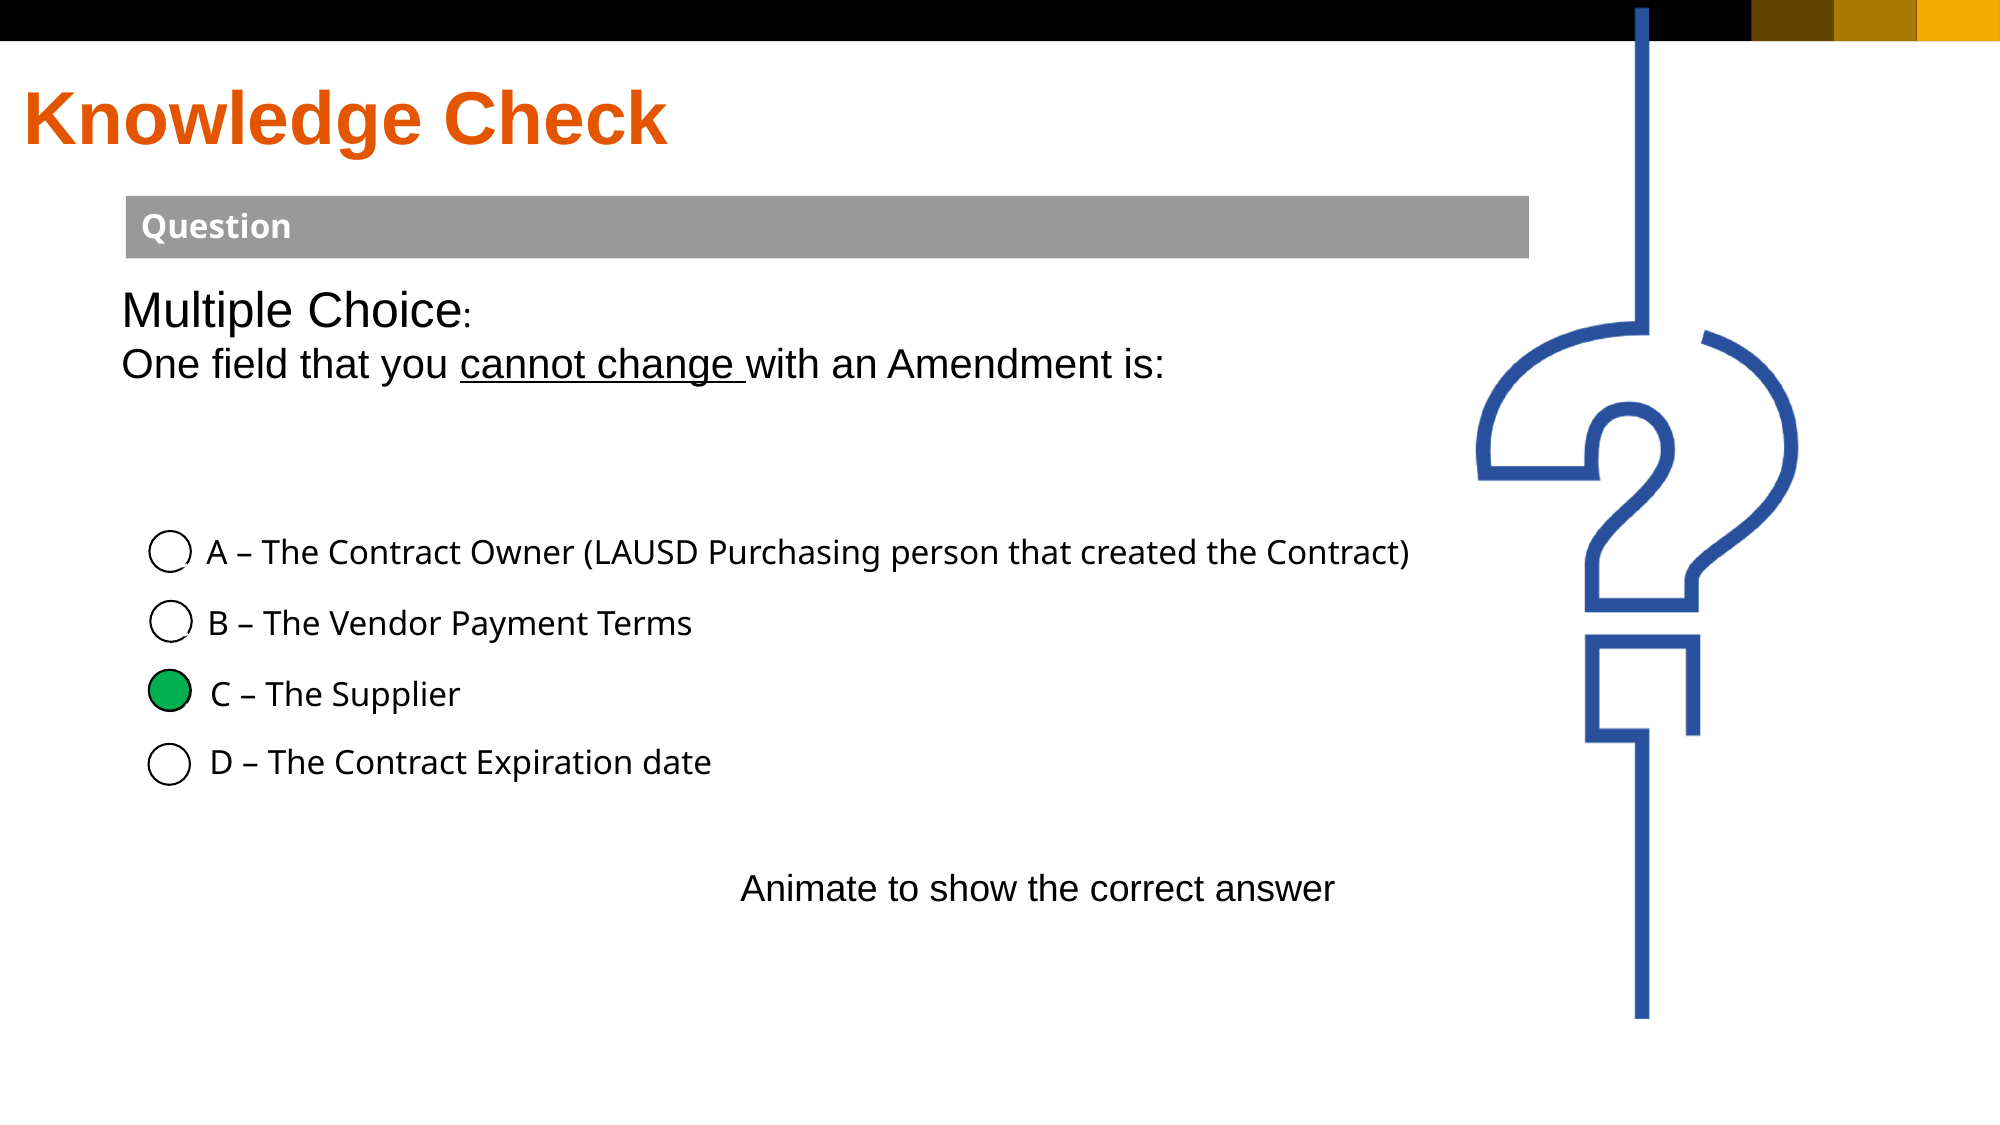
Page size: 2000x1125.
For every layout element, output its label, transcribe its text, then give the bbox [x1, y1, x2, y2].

text_box [148, 669, 191, 711]
text_box [148, 743, 190, 785]
picture [1461, 0, 1814, 1022]
text_box A – The Contract Owner (LAUSD Purchasing person that created the Contract) [186, 521, 1455, 582]
text_box D – The Contract Expiration date [189, 731, 941, 792]
text_box Question [125, 203, 331, 251]
text_box Multiple Choice: One field that you cannot change with an Amendment is: [101, 267, 1441, 437]
text_box B – The Vendor Payment Terms [187, 591, 1153, 652]
text_box Animate to show the correct answer [725, 856, 1455, 917]
text_box [125, 203, 1455, 259]
text_box c [149, 530, 191, 572]
text_box c [150, 600, 192, 642]
title Knowledge Check [8, 37, 1455, 203]
text_box C – The Supplier [190, 663, 1441, 723]
